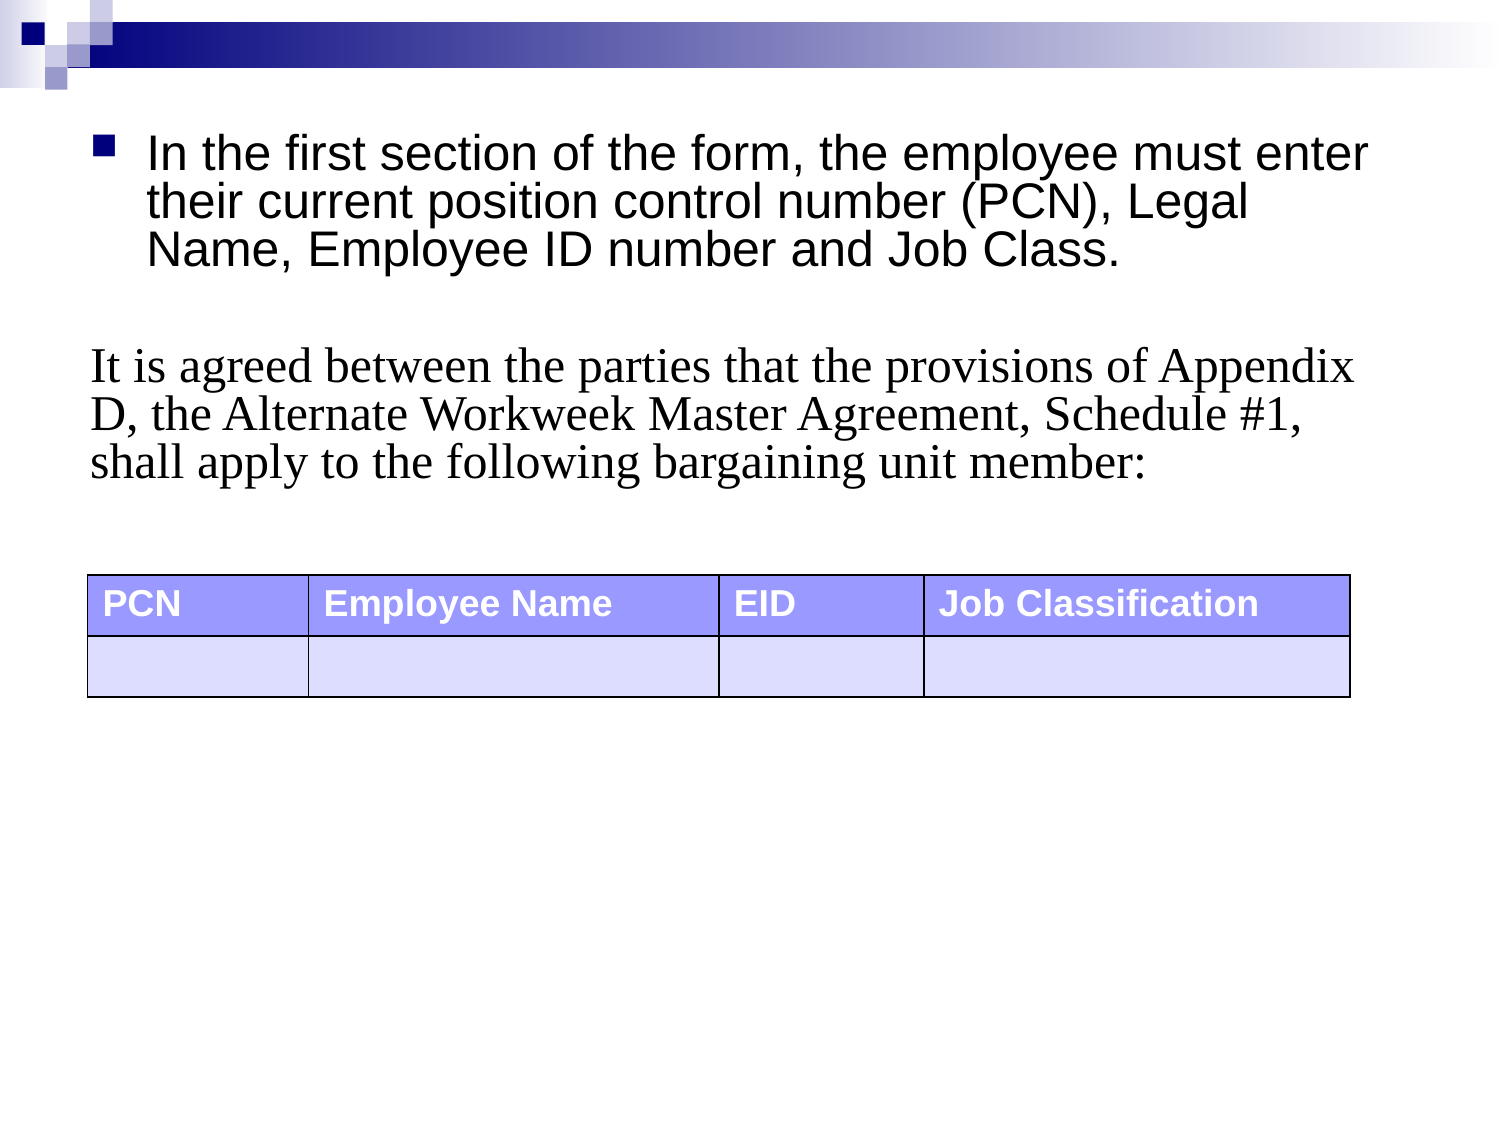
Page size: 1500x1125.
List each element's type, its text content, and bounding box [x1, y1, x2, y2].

table_cell [88, 637, 308, 696]
table_header Job Classification [925, 576, 1349, 635]
table_header PCN [88, 576, 308, 635]
table_header EID [720, 576, 923, 635]
table_cell [309, 637, 718, 696]
table_cell [925, 637, 1349, 696]
list In the first section of the form, the employee must enter their current position control number (PCN), Legal Name, Employee ID number and Job Class. It is agreed between the parties that the provisions of Appendix D, the Alternate Workweek Master Agreement, Schedule #1, shall apply to the following bargaining unit member: [75, 125, 1425, 500]
table_cell [720, 637, 923, 696]
table_header Employee Name [309, 576, 718, 635]
